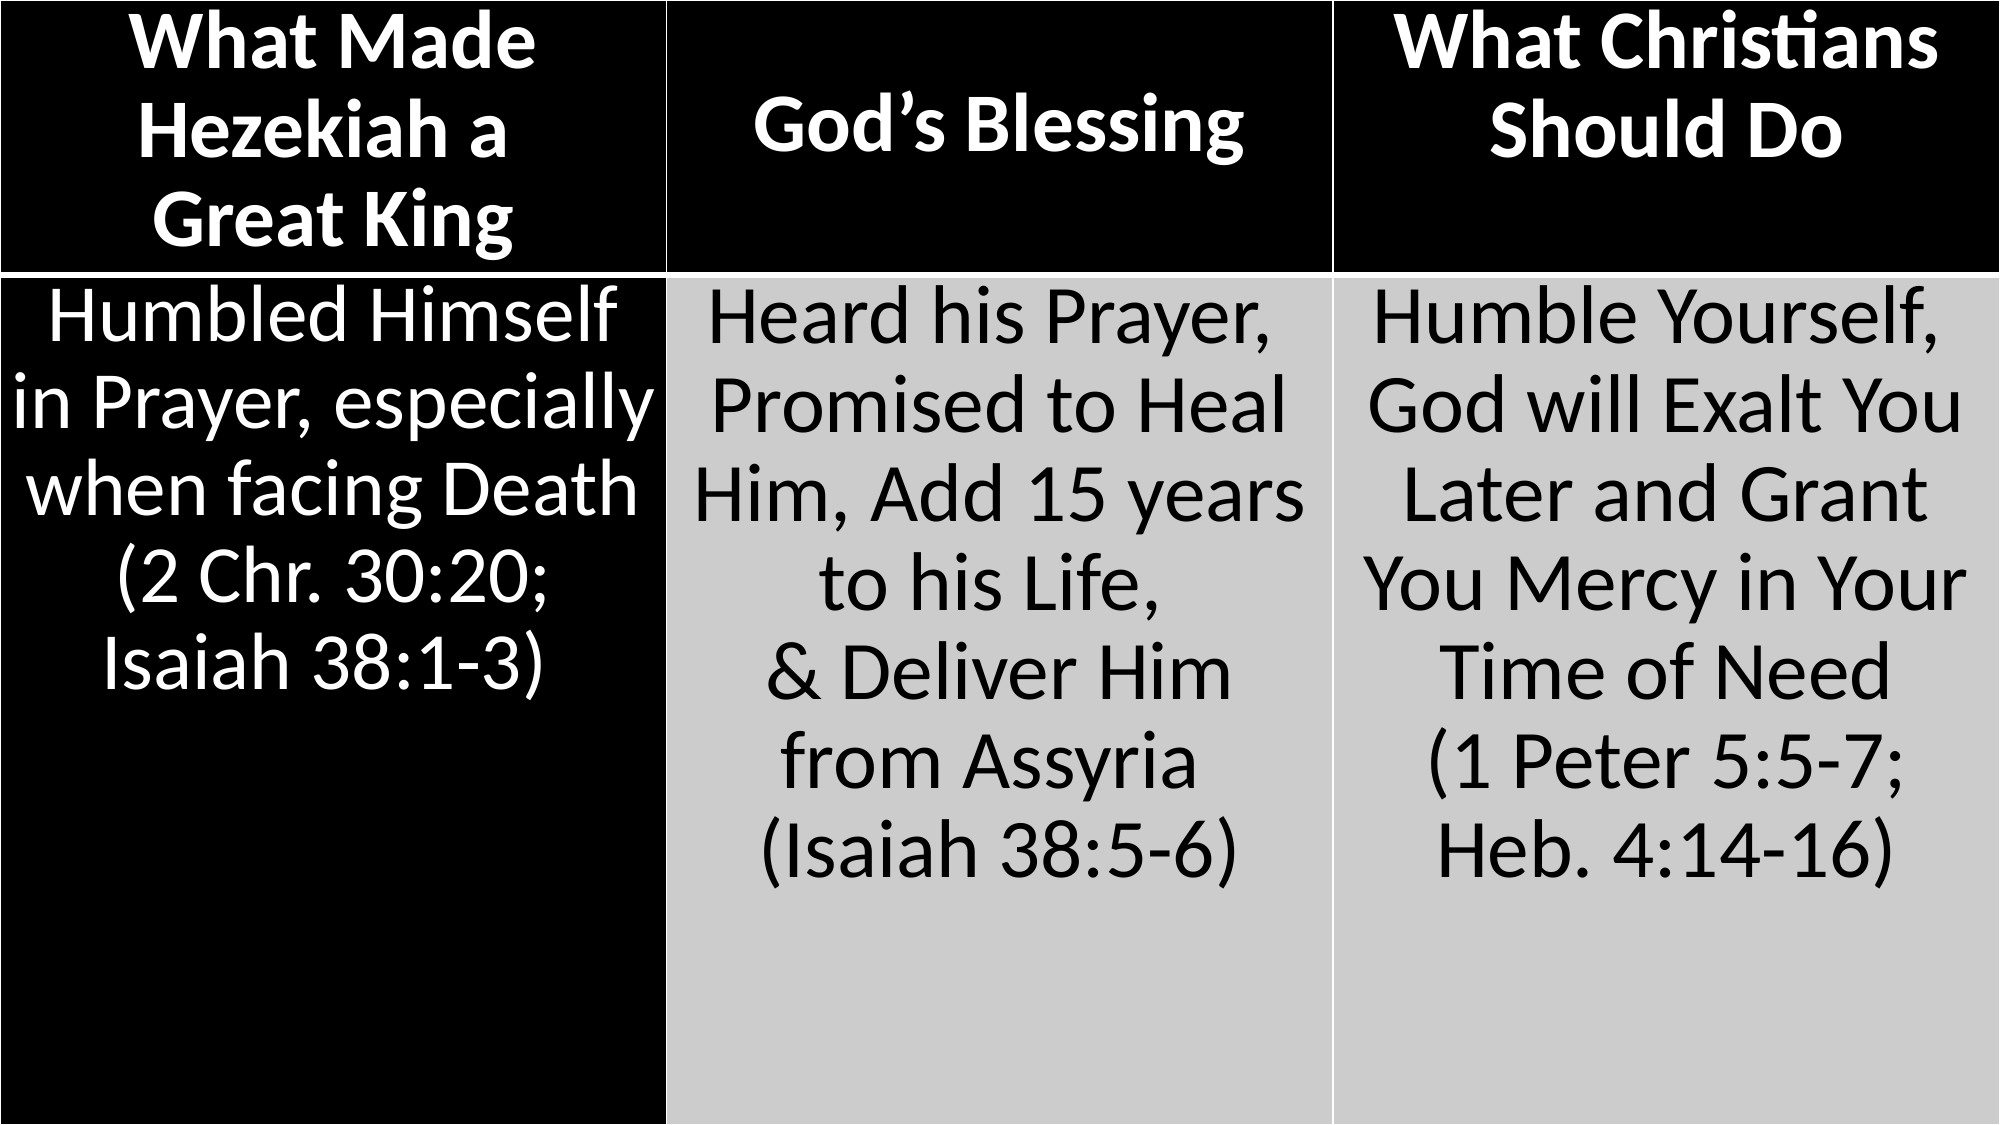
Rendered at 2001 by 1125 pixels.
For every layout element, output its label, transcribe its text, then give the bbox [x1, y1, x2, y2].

table_header What Made Hezekiah a Great King [1, 1, 666, 272]
table_cell Humbled Himself in Prayer, especially when facing Death (2 Chr. 30:20; Isaiah 38:1-3) [1, 278, 666, 1124]
table_header What Christians Should Do [1334, 1, 1999, 272]
table_header God’s Blessing [667, 1, 1332, 272]
table_cell Humble Yourself, God will Exalt You Later and Grant You Mercy in Your Time of Need (1 Peter 5:5-7; Heb. 4:14-16) [1334, 278, 1999, 1124]
table_cell Heard his Prayer, Promised to Heal Him, Add 15 years to his Life, & Deliver Him from Assyria (Isaiah 38:5-6) [667, 278, 1332, 1124]
